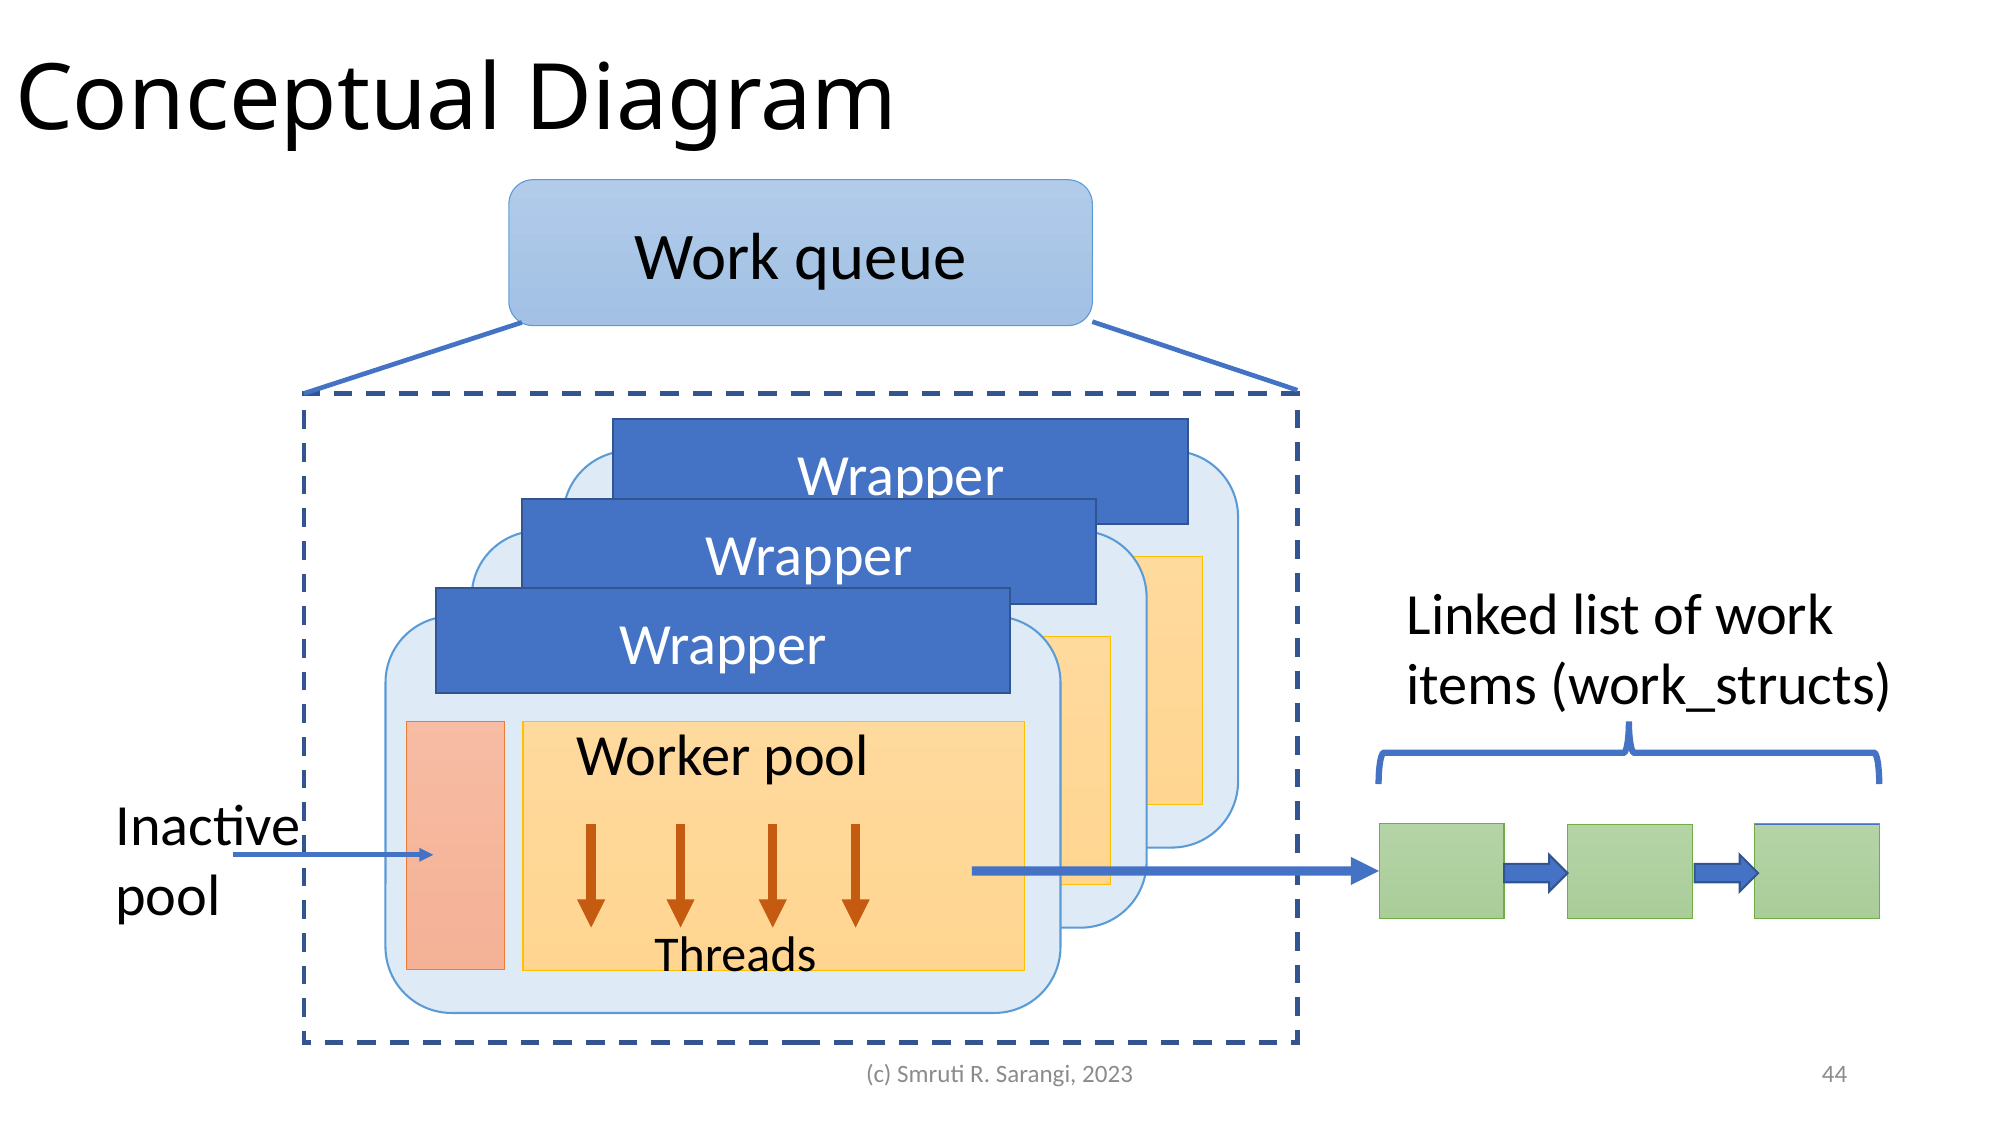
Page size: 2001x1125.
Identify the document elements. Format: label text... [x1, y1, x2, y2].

text_box [303, 392, 1298, 866]
text_box Inactive pool [100, 779, 316, 935]
text_box [303, 857, 1298, 1044]
text_box [1567, 824, 1693, 919]
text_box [1061, 872, 1147, 928]
text_box [1379, 823, 1505, 919]
text_box Work queue [508, 179, 1093, 327]
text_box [563, 418, 1239, 848]
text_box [385, 588, 1061, 1013]
text_box [1693, 852, 1760, 894]
footer (c) Smruti R. Sarangi, 2023 [662, 1042, 1338, 1103]
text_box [471, 499, 1147, 870]
title Conceptual Diagram [0, 0, 1725, 209]
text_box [1092, 321, 1298, 391]
text_box [1378, 724, 1880, 785]
slide_number 44 [1412, 1042, 1863, 1103]
text_box [1503, 852, 1570, 894]
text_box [303, 322, 522, 394]
text_box Linked list of work items (work_structs) [1391, 568, 1908, 724]
text_box [1754, 823, 1880, 919]
